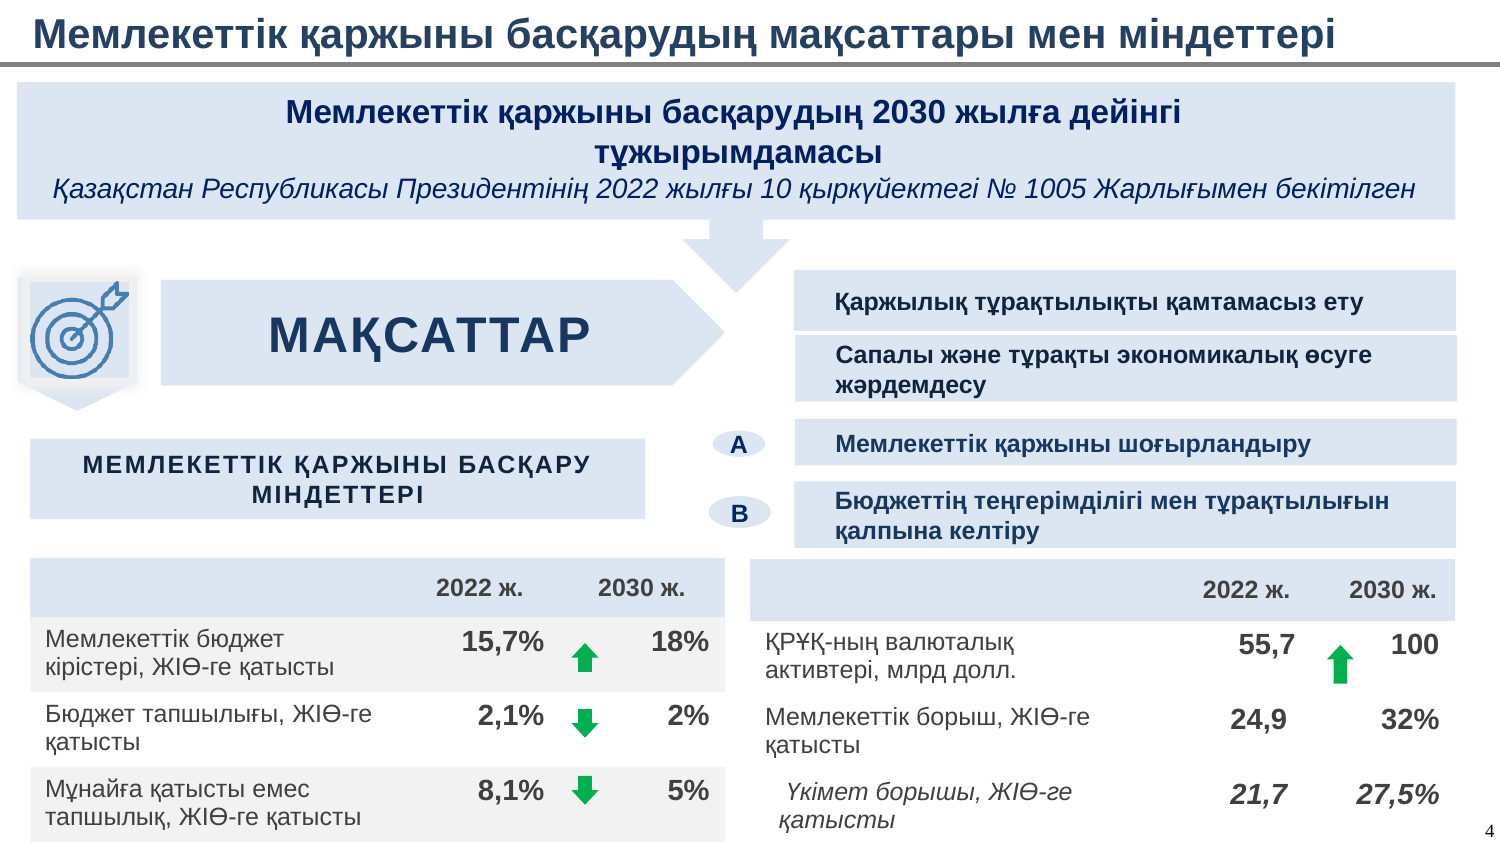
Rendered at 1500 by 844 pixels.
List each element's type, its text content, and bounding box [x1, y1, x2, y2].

table_cell 18% [559, 617, 725, 692]
table_cell 5% [559, 767, 725, 842]
table_header [30, 558, 401, 617]
table_cell 15,7% [401, 617, 559, 692]
table_cell Үкімет борышы, ЖІӨ-ге қатысты [750, 770, 1141, 844]
text_box Мемлекеттік қаржыны басқарудың 2030 жылға дейінгі тұжырымдамасы Қазақстан Республикасы Президентінің 2022 жылғы 10 қыркүйектегі № 1005 Жарлығымен бекітілген [17, 82, 1455, 268]
table_cell 27,5% [1311, 770, 1455, 844]
table_cell 2% [559, 692, 566, 767]
table_cell Мұнайға қатысты емес тапшылық, ЖІӨ-ге қатысты [30, 767, 401, 842]
table_header 2030 ж. [1311, 559, 1455, 621]
table_cell Мемлекеттік борыш, ЖІӨ-ге қатысты [750, 695, 1141, 770]
table_cell 2,1% [401, 692, 559, 767]
text_box Мемлекеттік қаржыны басқарудың мақсаттары мен міндеттері [17, 0, 1374, 63]
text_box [571, 642, 599, 806]
table_cell 2% [603, 692, 725, 767]
table_cell 8,1% [401, 767, 559, 842]
table_cell Мемлекеттік бюджет кірістері, ЖІӨ-ге қатысты [30, 617, 401, 692]
table_header 2022 ж. [401, 558, 559, 617]
table_cell Бюджет тапшылығы, ЖІӨ-ге қатысты [30, 692, 401, 767]
table_cell 32% [1311, 695, 1455, 770]
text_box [17, 269, 1458, 549]
table_header [750, 559, 1141, 621]
table_cell ҚРҰҚ-ның валюталық активтері, млрд долл. [750, 621, 1141, 695]
table_cell 21,7 [1141, 770, 1311, 844]
table_cell 24,9 [1141, 695, 1311, 770]
table_header 2030 ж. [559, 558, 725, 617]
text_box [1326, 644, 1354, 684]
table_cell 55,7 [1141, 621, 1311, 695]
table_header 2022 ж. [1141, 559, 1311, 621]
table_cell 100 [1311, 621, 1455, 695]
slide_number 3 [1455, 814, 1500, 844]
